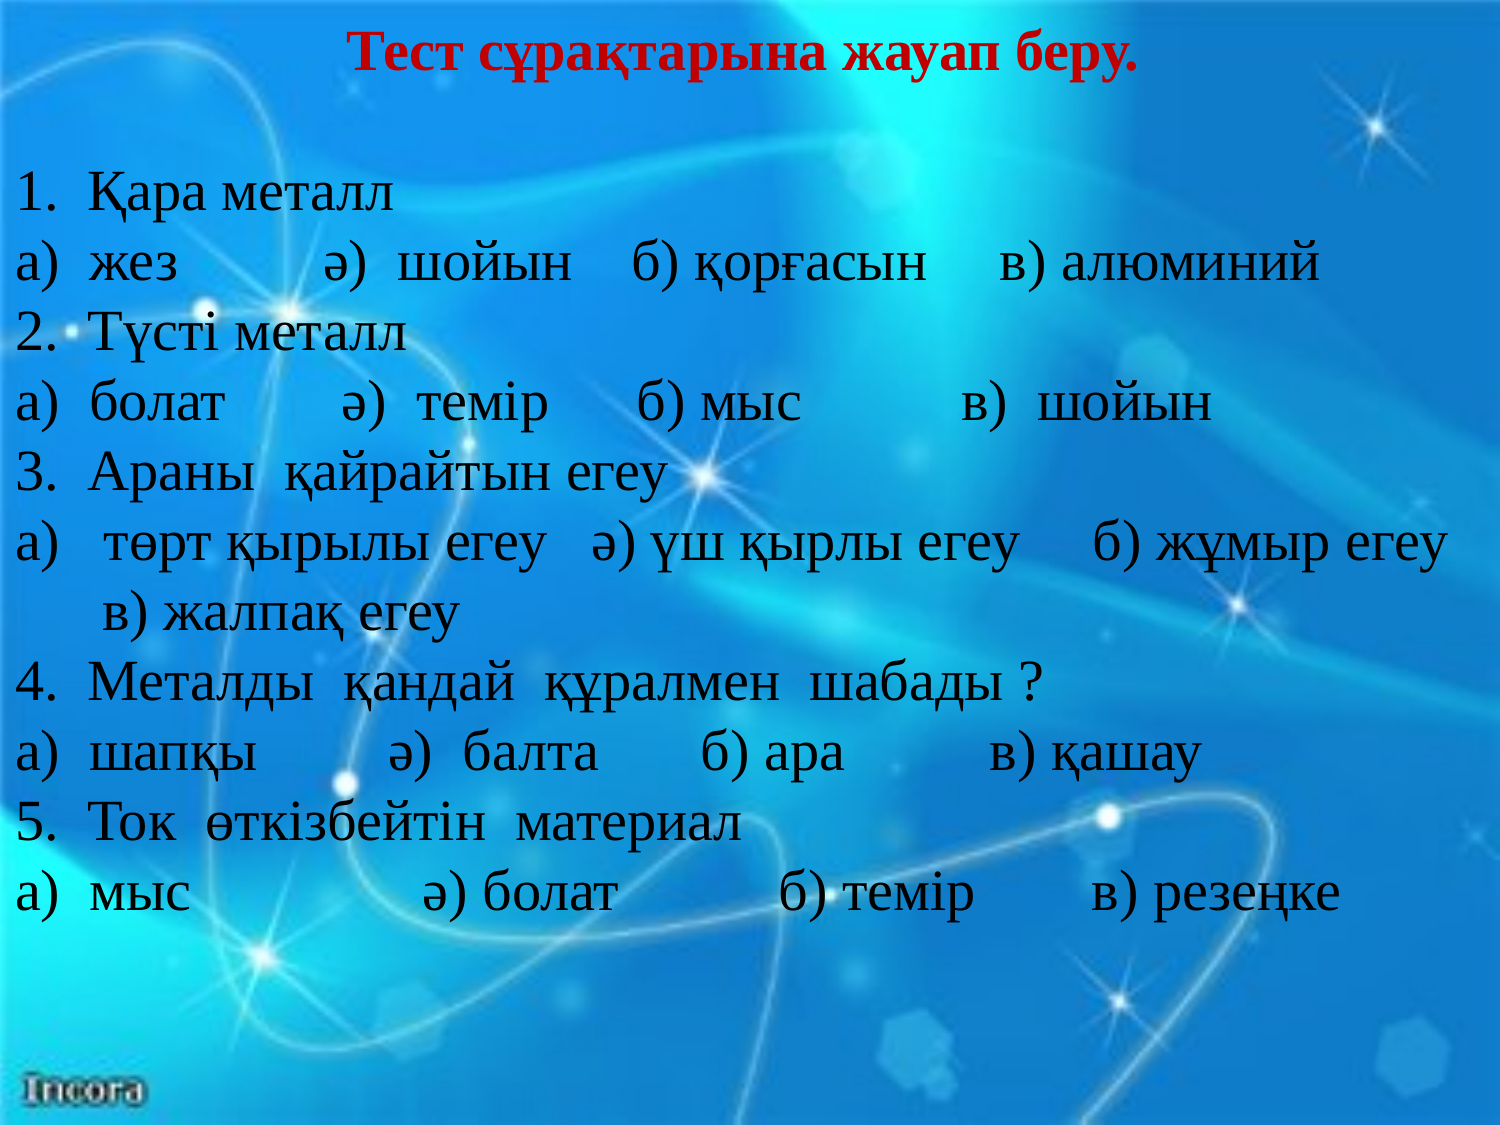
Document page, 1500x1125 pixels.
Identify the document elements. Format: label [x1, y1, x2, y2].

list [0, 0, 1500, 1125]
